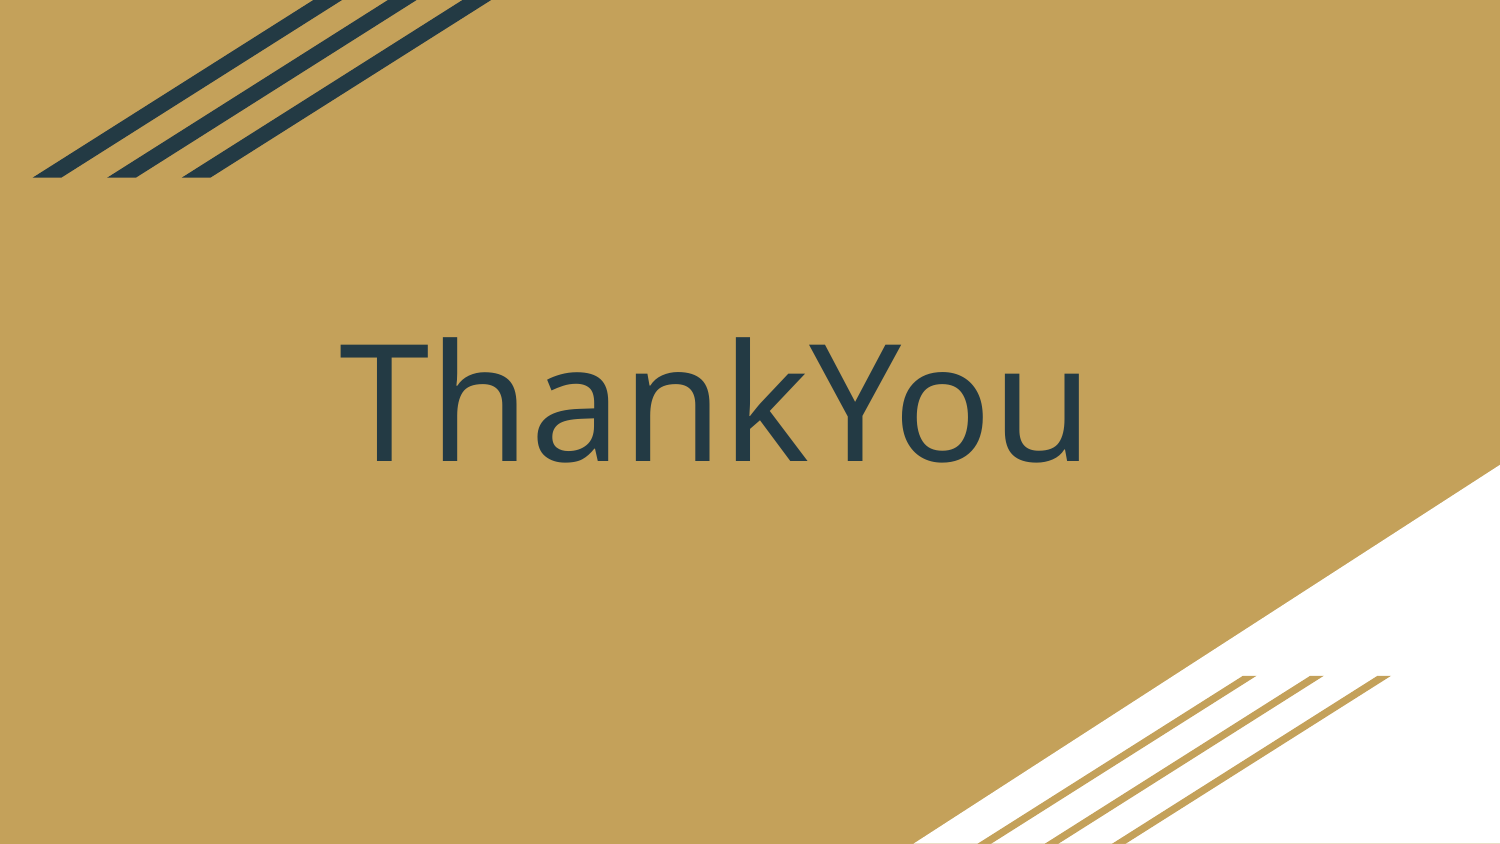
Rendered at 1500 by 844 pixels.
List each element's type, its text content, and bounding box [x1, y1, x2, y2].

title ThankYou [193, 283, 1239, 510]
